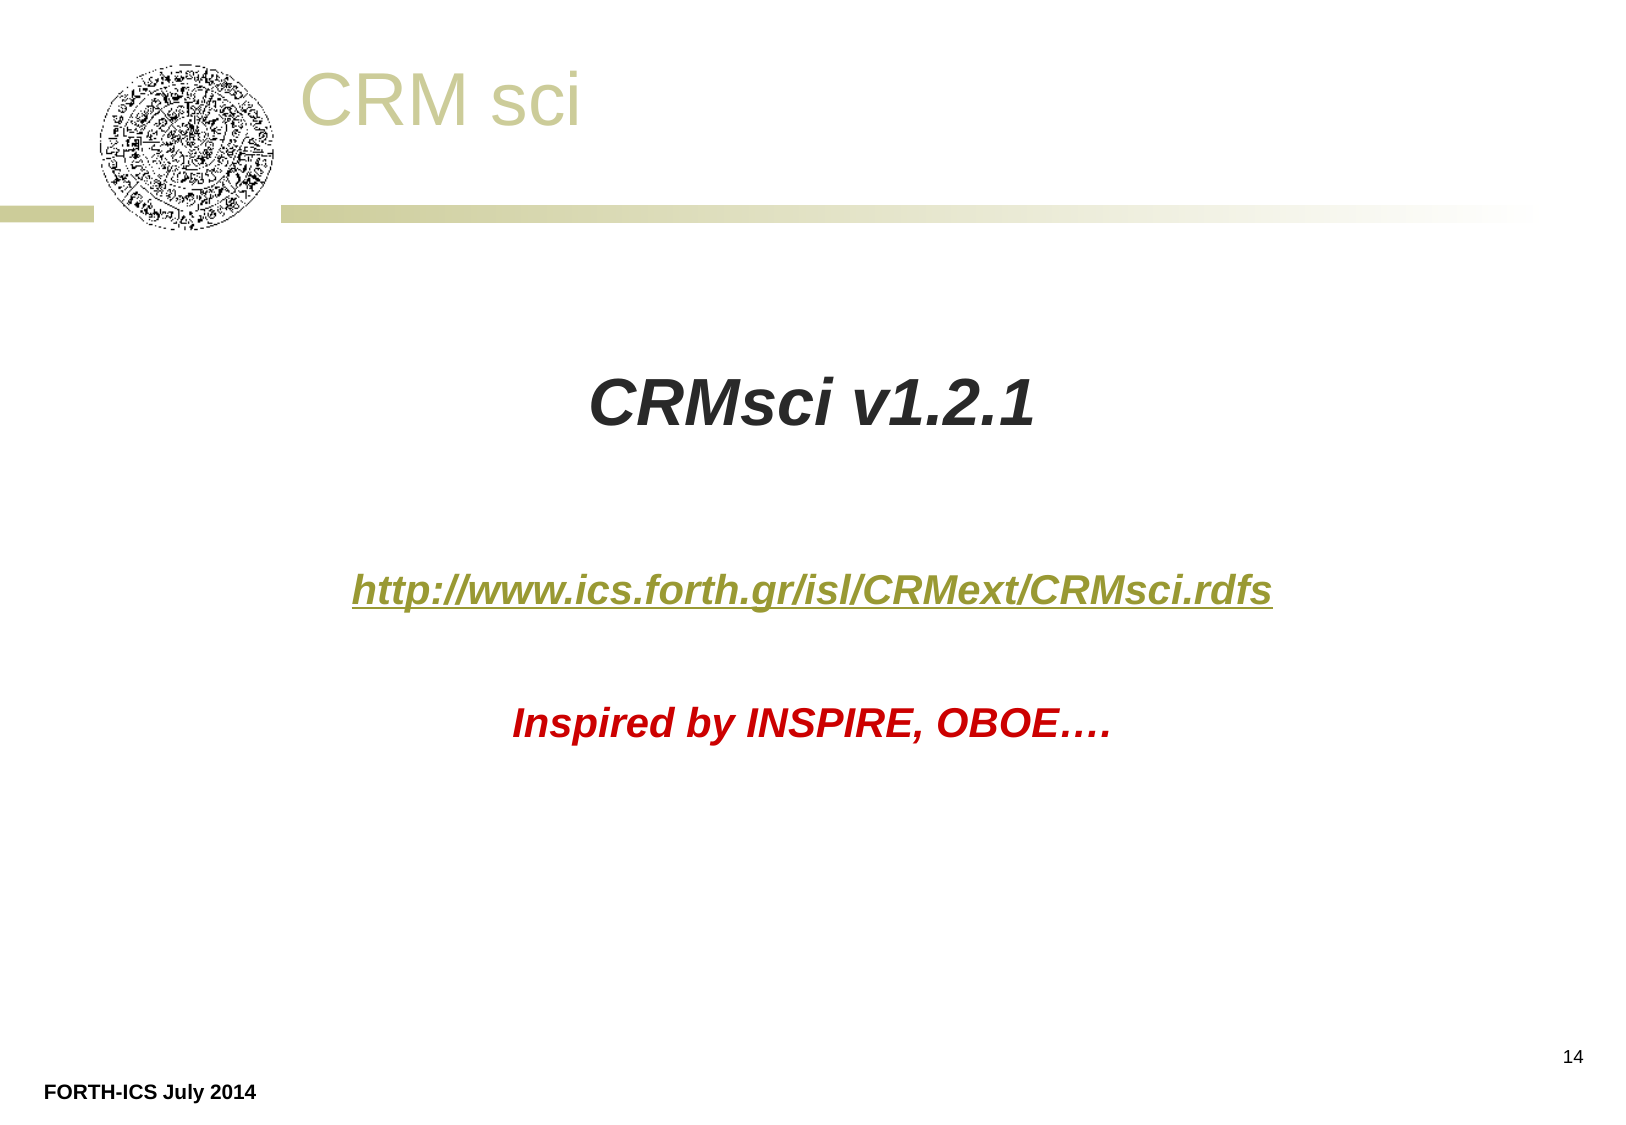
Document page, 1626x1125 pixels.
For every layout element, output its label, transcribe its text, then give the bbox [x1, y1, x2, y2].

list CRMsci v1.2.1 http://www.ics.forth.gr/isl/CRMext/CRMsci.rdfs Inspired by INSPIRE, OBOE…. [80, 274, 1544, 1054]
slide_number 14 [1524, 1037, 1600, 1101]
